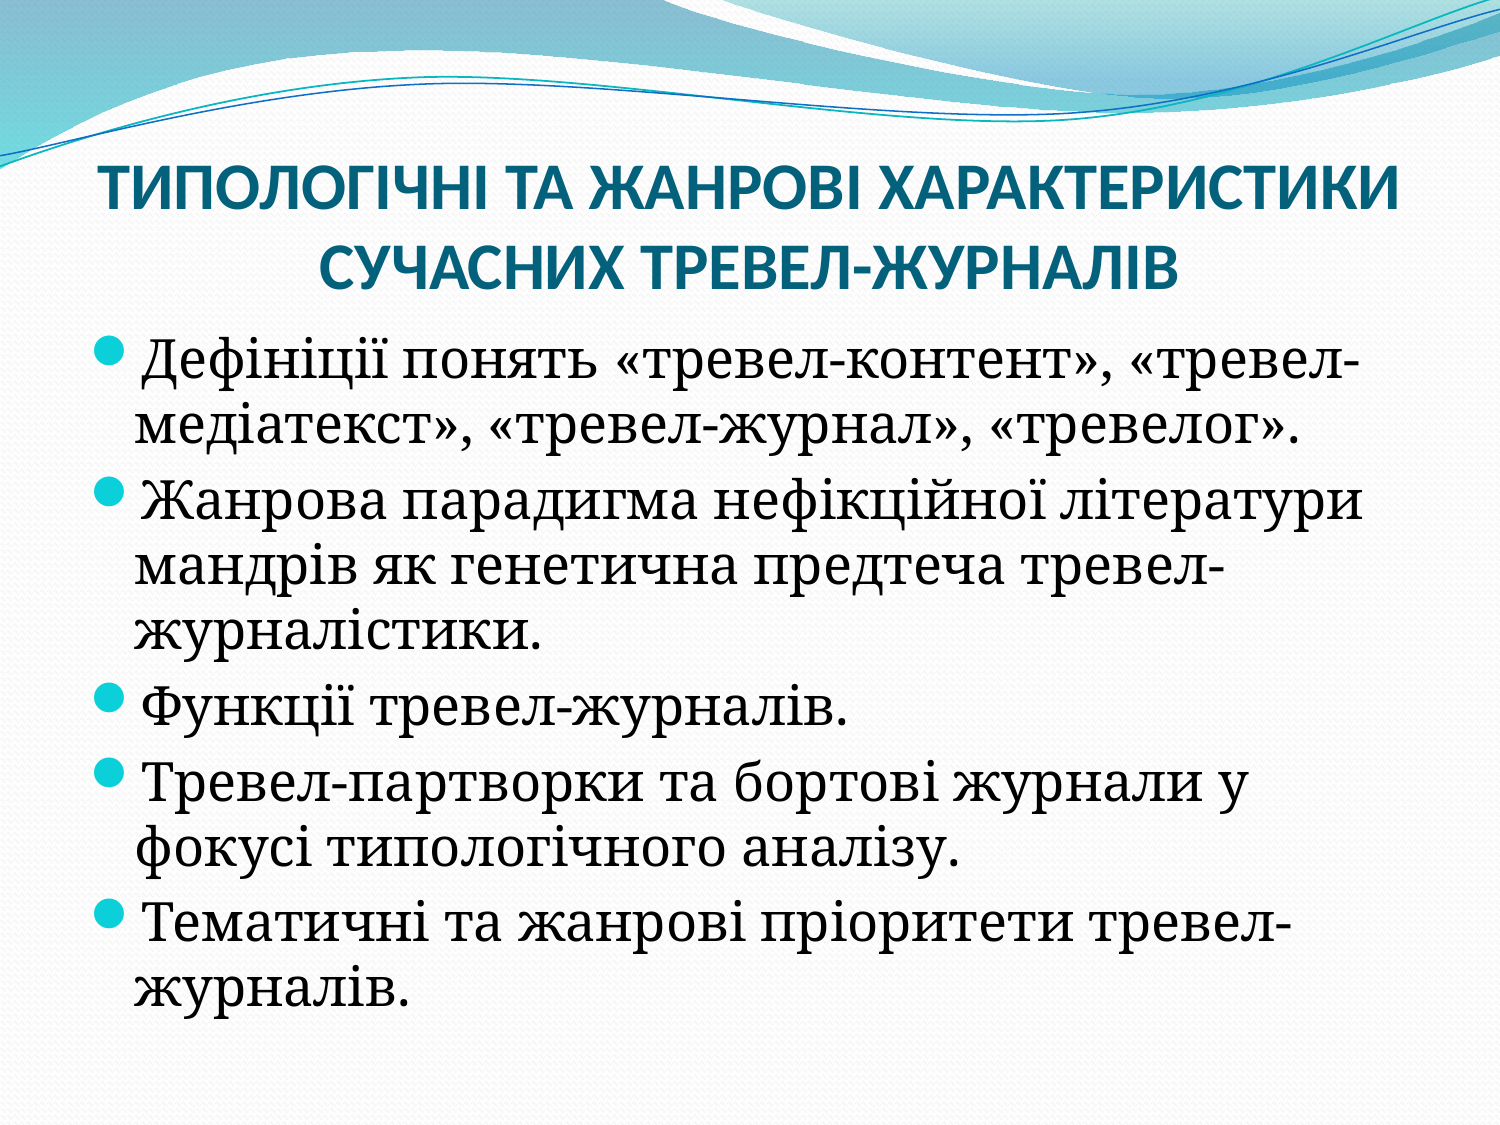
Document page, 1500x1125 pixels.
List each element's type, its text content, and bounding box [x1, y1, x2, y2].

list Дефініції понять «тревел-контент», «тревел-медіатекст», «тревел-журнал», «тревелог». Жанрова парадигма нефікційної літератури мандрів як генетична предтеча тревел-журналістики. Функції тревел-журналів. Тревел-партворки та бортові журнали у фокусі типологічного аналізу. Тематичні та жанрові пріоритети тревел-журналів. [75, 317, 1425, 1038]
title типологічні та жанрові характеристики сучасних тревел-журналів [75, 115, 1425, 303]
